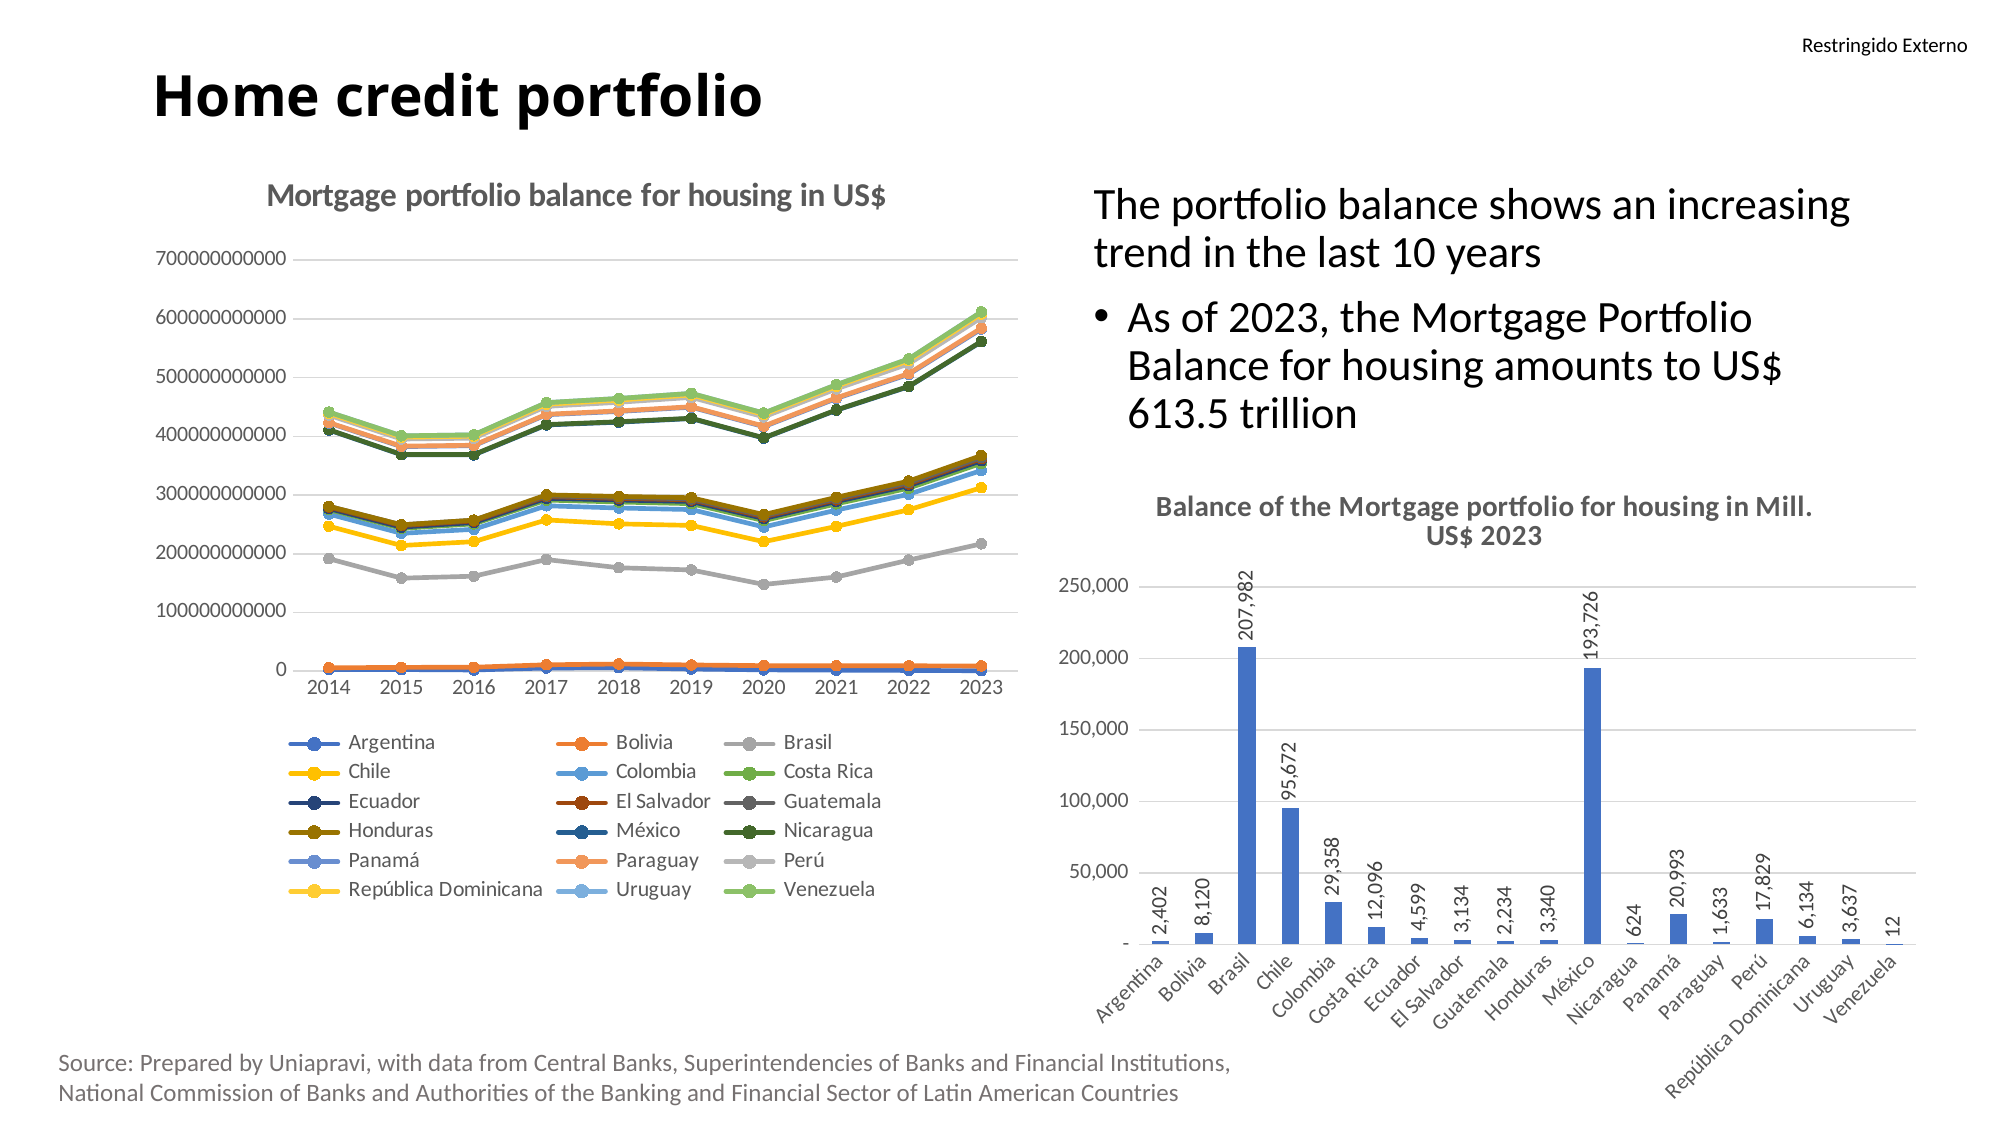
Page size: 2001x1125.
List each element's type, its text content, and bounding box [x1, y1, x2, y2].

text_box Source: Prepared by Uniapravi, with data from Central Banks, Superintendencies of Banks and Financial Institutions, National Commission of Banks and Authorities of the Banking and Financial Sector of Latin American Countries [43, 1039, 1035, 1115]
list The portfolio balance shows an increasing trend in the last 10 years As of 2023, the Mortgage Portfolio Balance for housing amounts to US$ 613.5 trillion [1078, 173, 1893, 449]
title Home credit portfolio [137, 59, 1863, 137]
chart [137, 157, 1934, 1122]
